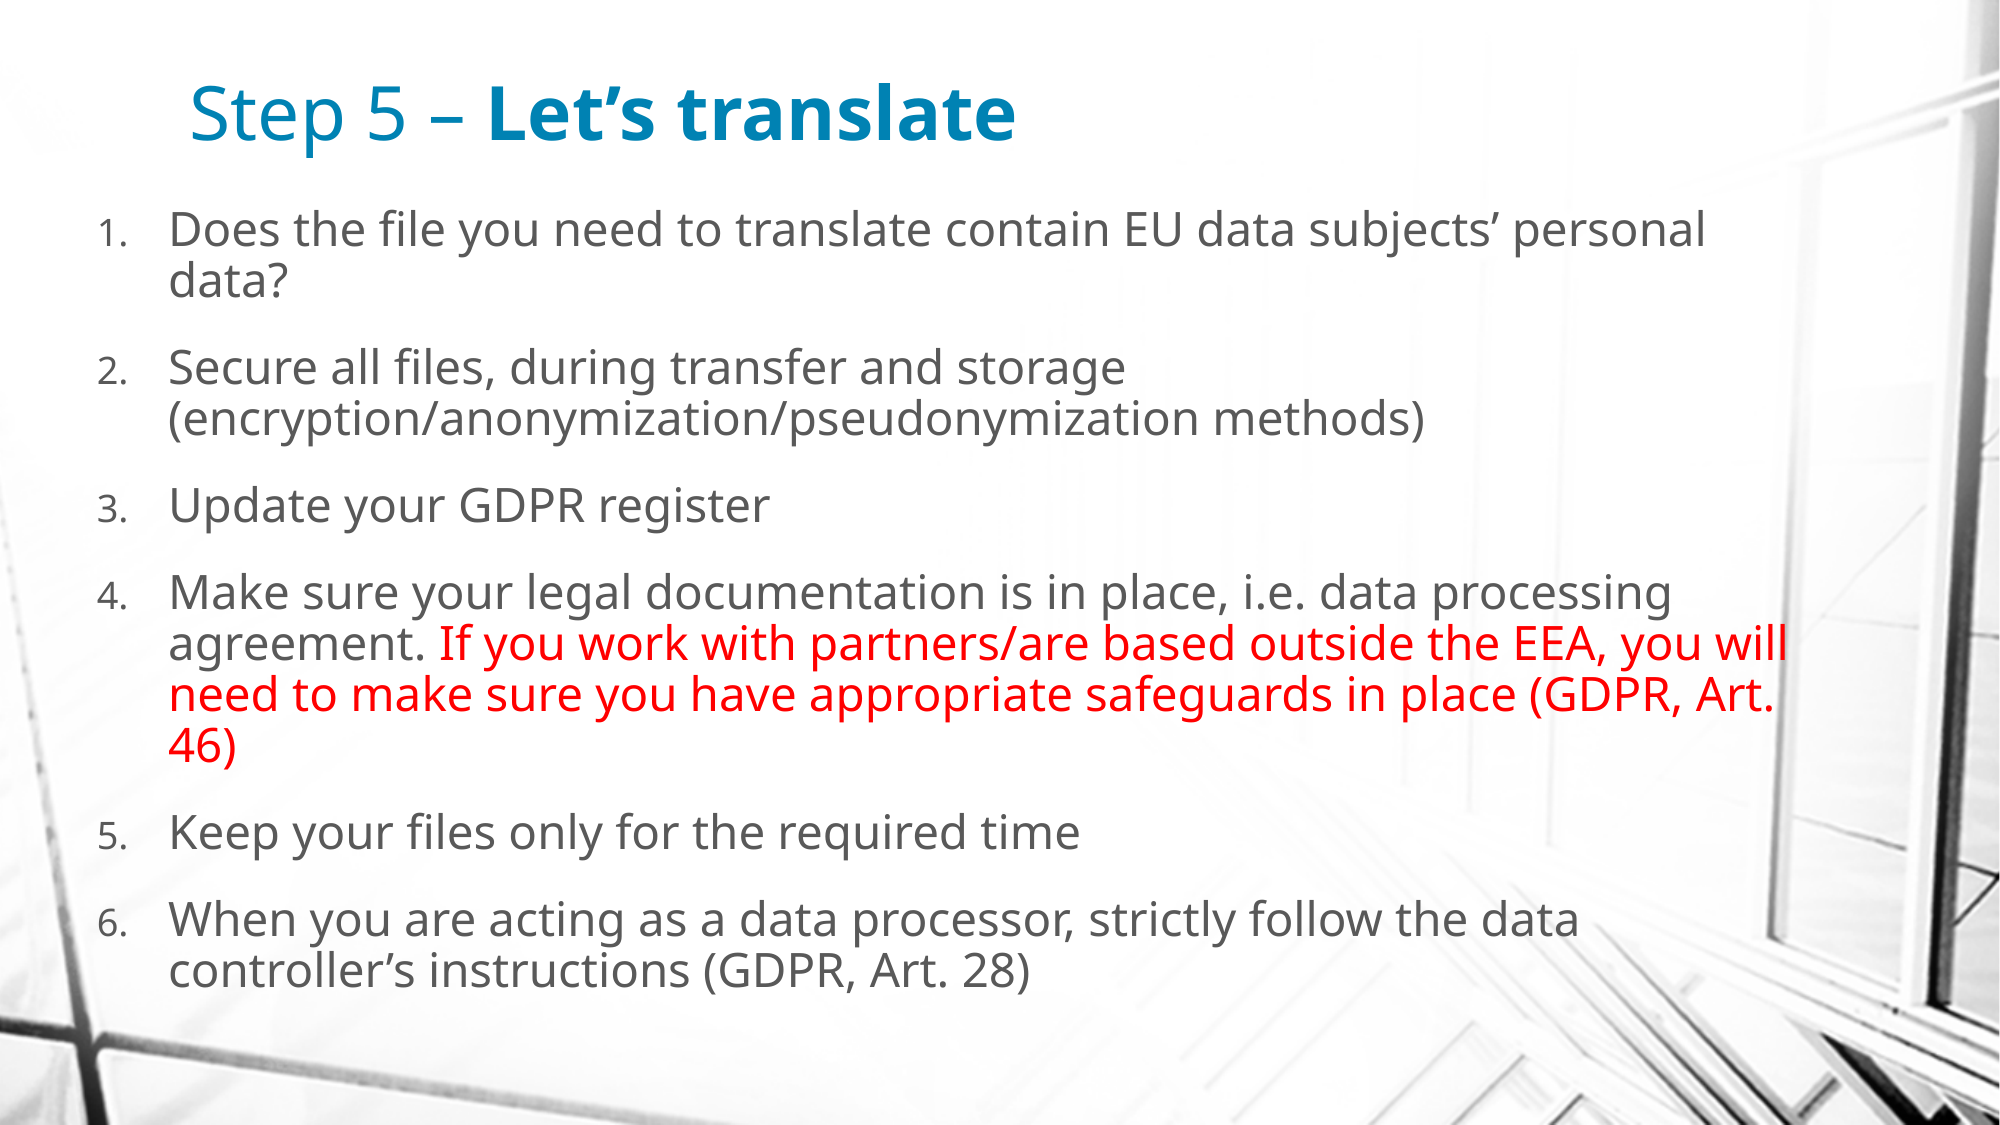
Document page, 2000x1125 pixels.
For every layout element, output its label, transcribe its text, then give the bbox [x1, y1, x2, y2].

picture [0, 0, 2000, 1125]
title Step 5 – Let’s translate [174, 50, 1600, 163]
list Does the file you need to translate contain EU data subjects’ personal data? Secure all files, during transfer and storage (encryption/anonymization/pseudonymization methods) Update your GDPR register Make sure your legal documentation is in place, i.e. data processing agreement. If you work with partners/are based outside the EEA, you will need to make sure you have appropriate safeguards in place (GDPR, Art. 46) Keep your files only for the required time When you are acting as a data processor, strictly follow the data controller’s instructions (GDPR, Art. 28) [74, 197, 1825, 1011]
